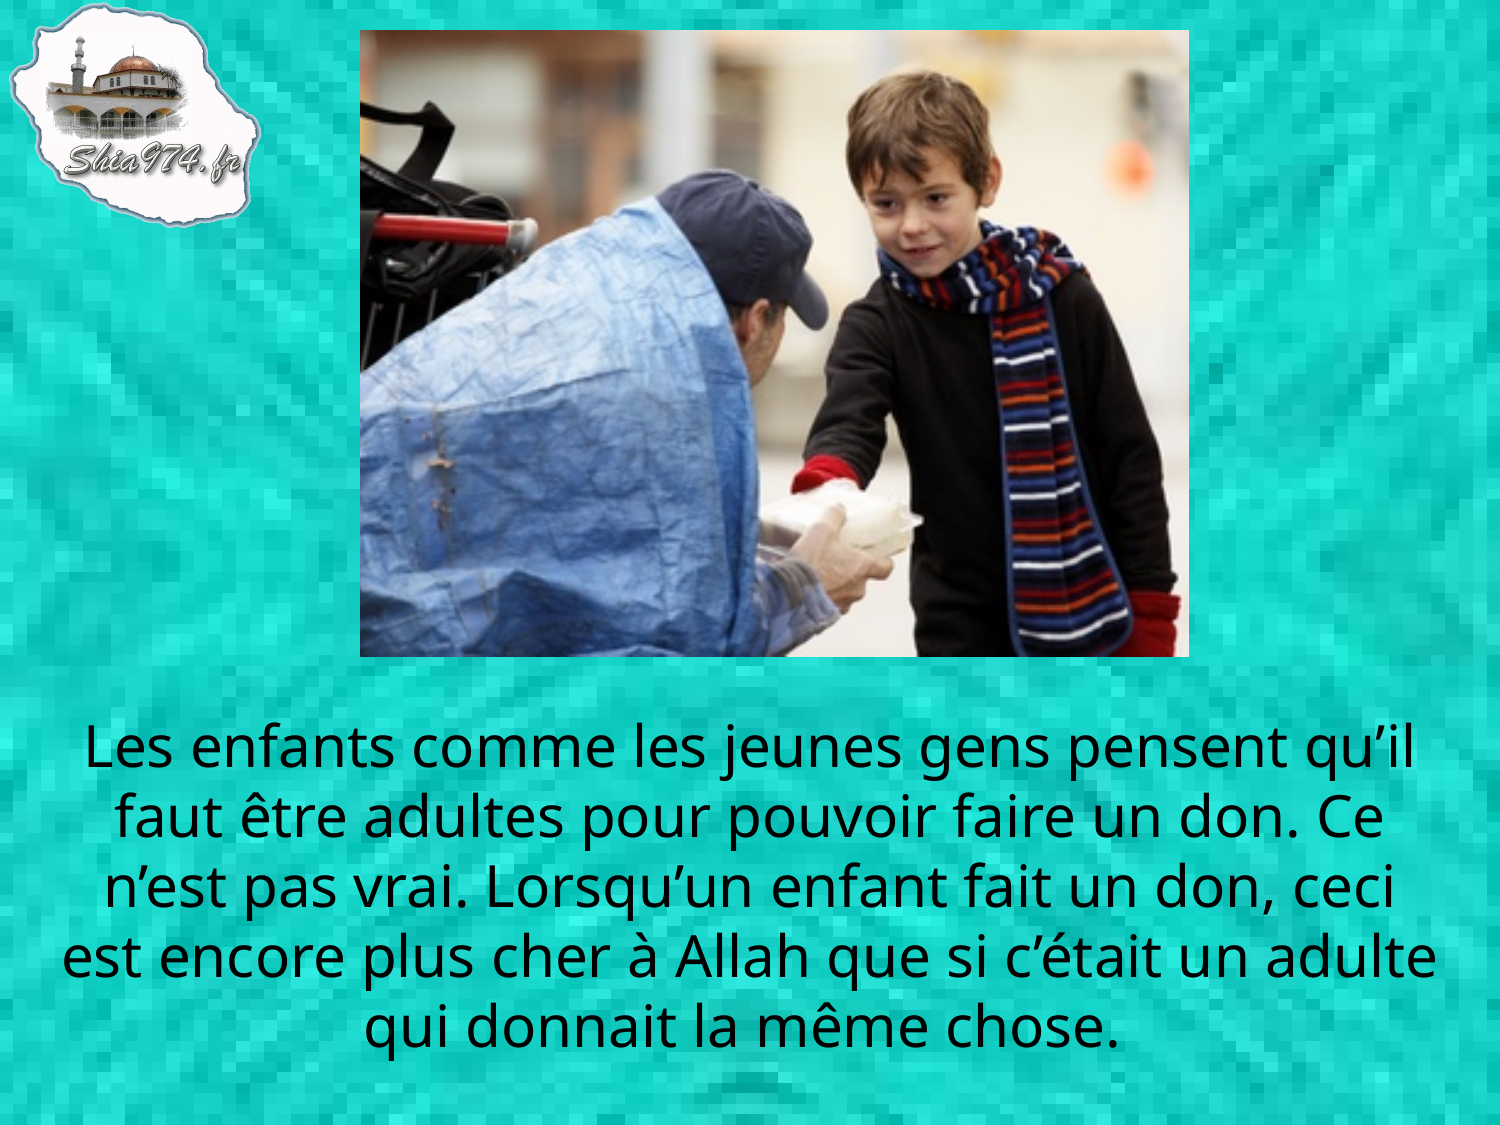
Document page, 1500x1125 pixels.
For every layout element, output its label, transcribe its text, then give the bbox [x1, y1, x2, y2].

title Les enfants comme les jeunes gens pensent qu’il faut être adultes pour pouvoir faire un don. Ce n’est pas vrai. Lorsqu’un enfant fait un don, ceci est encore plus cher à Allah que si c’était un adulte qui donnait la même chose. [41, 763, 1459, 1005]
picture [0, 0, 1500, 1125]
